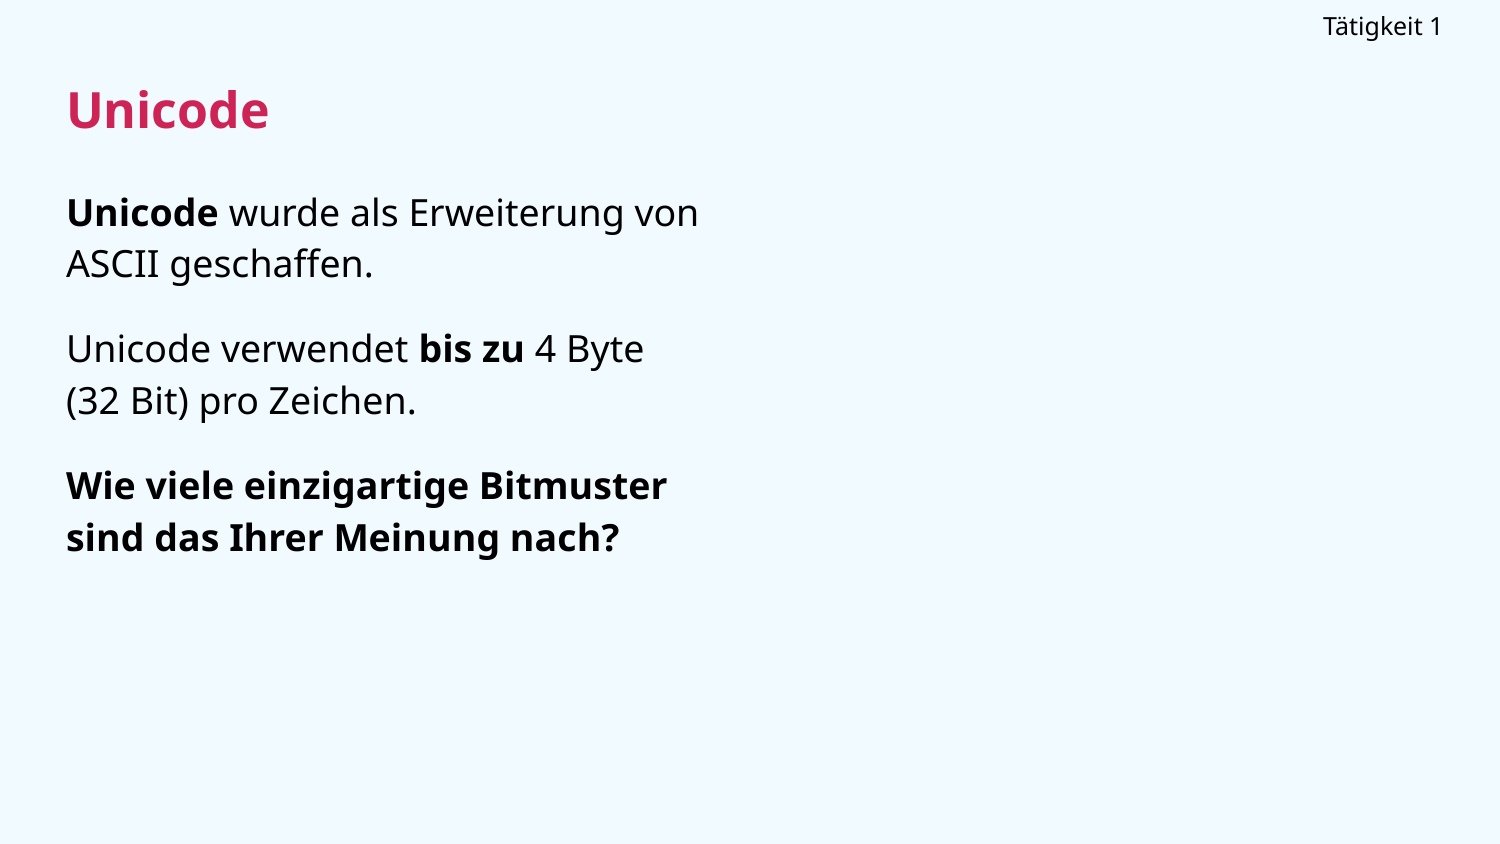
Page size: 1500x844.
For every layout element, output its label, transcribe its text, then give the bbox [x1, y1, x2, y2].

subtitle Tätigkeit 1 [1122, 0, 1444, 52]
list Unicode wurde als Erweiterung von ASCII geschaffen. Unicode verwendet bis zu 4 Byte (32 Bit) pro Zeichen. Wie viele einzigartige Bitmuster sind das Ihrer Meinung nach? [51, 166, 723, 768]
title Unicode [51, 51, 1449, 166]
